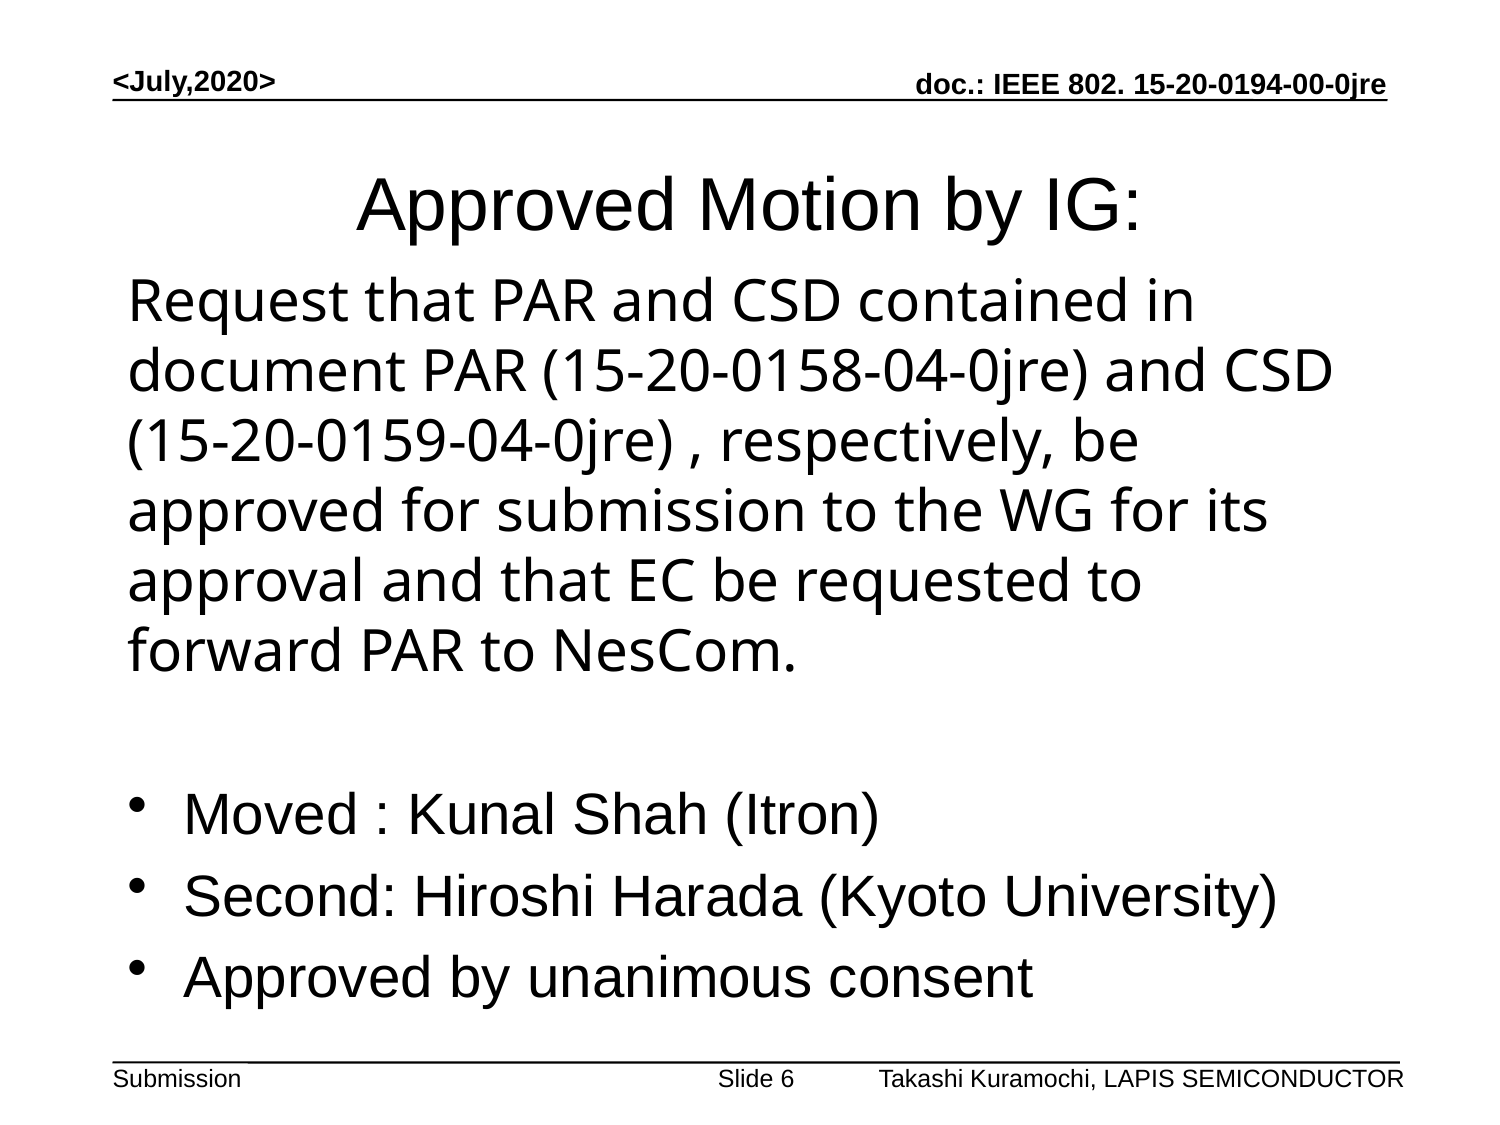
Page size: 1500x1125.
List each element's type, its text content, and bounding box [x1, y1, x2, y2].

list Request that PAR and CSD contained in document PAR (15-20-0158-04-0jre) and CSD (15-20-0159-04-0jre) , respectively, be approved for submission to the WG for its approval and that EC be requested to forward PAR to NesCom. Moved : Kunal Shah (Itron) Second: Hiroshi Harada (Kyoto University) Approved by unanimous consent [112, 255, 1388, 1047]
slide_number Slide 6 [709, 1062, 803, 1093]
title Approved Motion by IG: [112, 112, 1388, 255]
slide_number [112, 62, 375, 98]
footer Takashi Kuramochi, LAPIS SEMICONDUCTOR [797, 1062, 1413, 1094]
